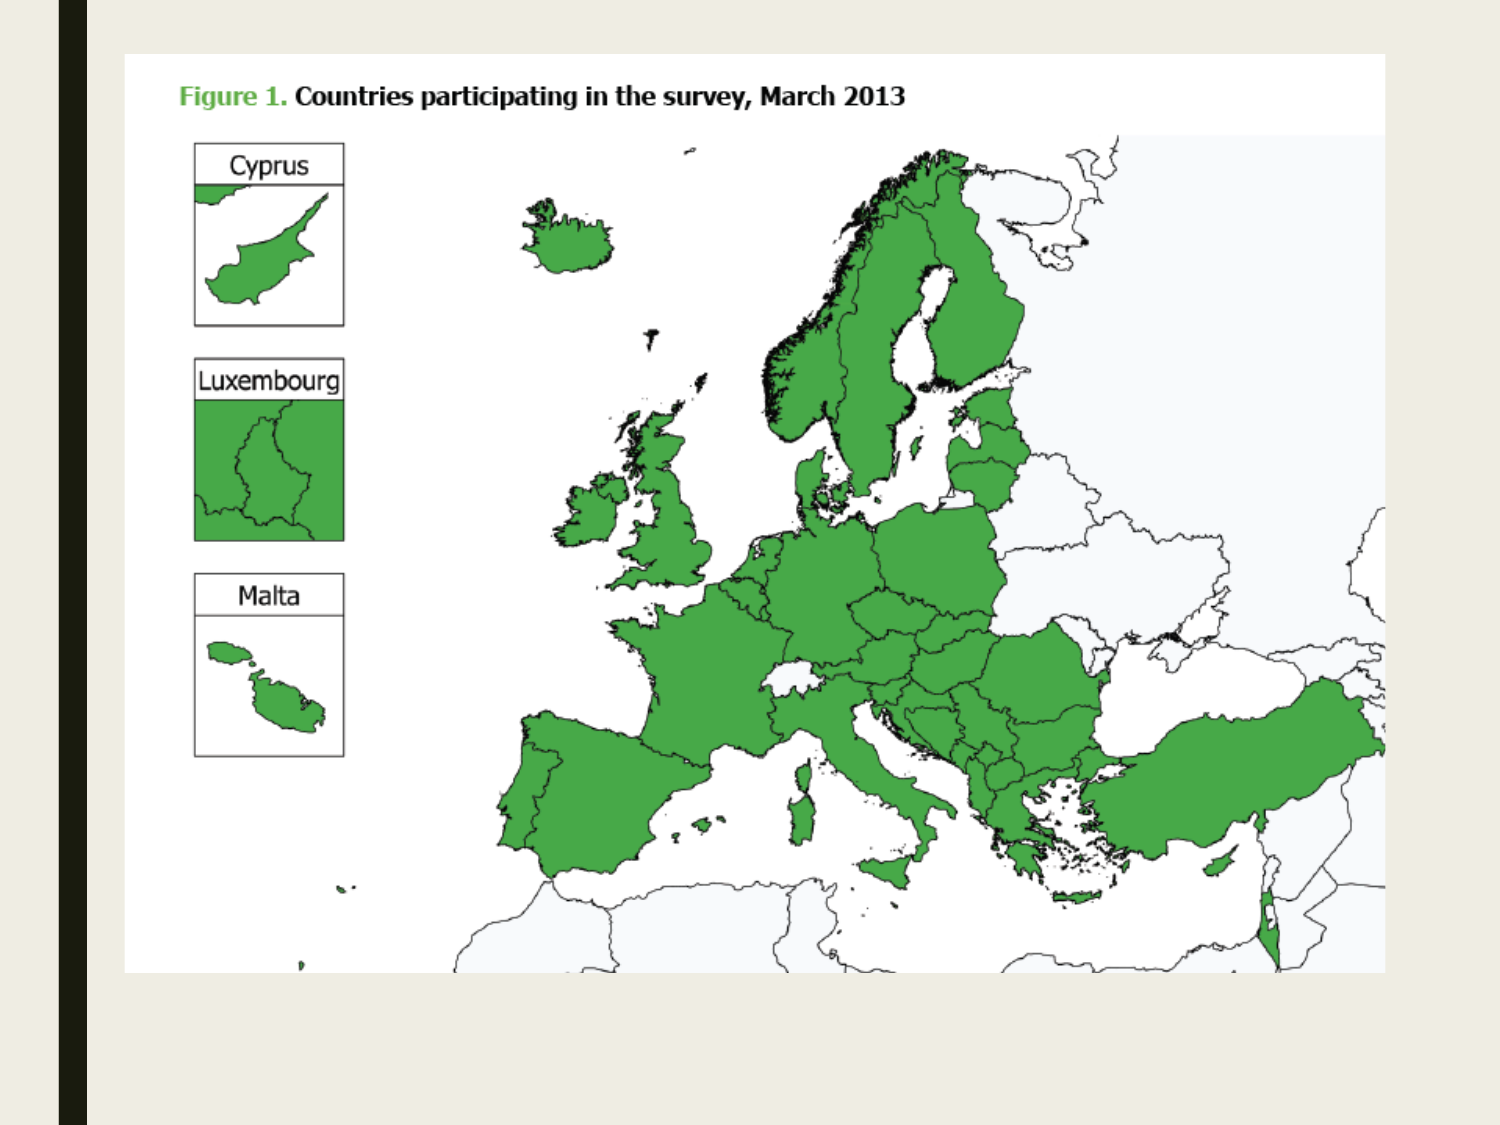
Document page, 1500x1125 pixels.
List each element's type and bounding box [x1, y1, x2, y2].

picture [124, 54, 1386, 973]
